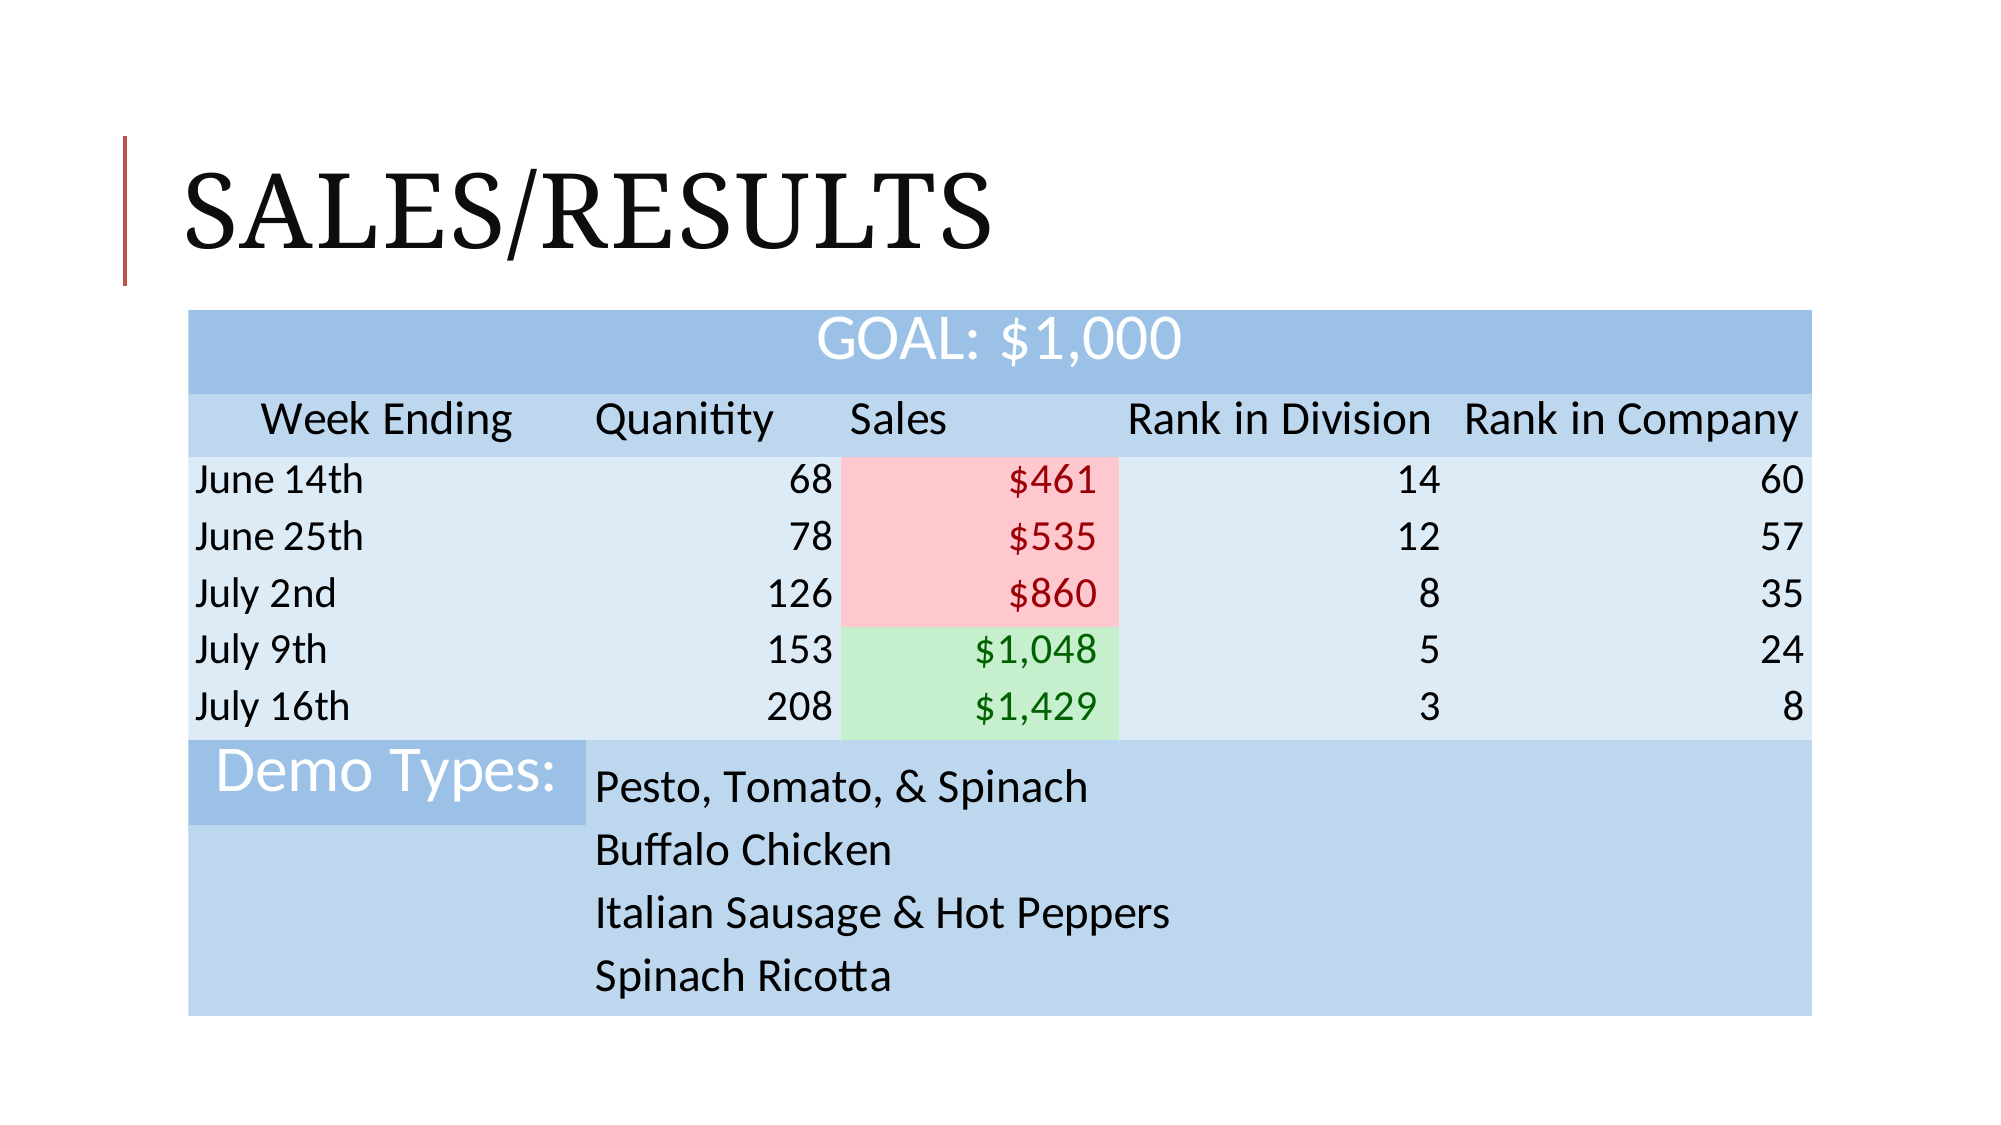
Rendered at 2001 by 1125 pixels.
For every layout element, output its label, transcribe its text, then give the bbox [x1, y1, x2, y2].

picture [185, 308, 1815, 1018]
title SALES/RESULTS [168, 96, 1763, 342]
